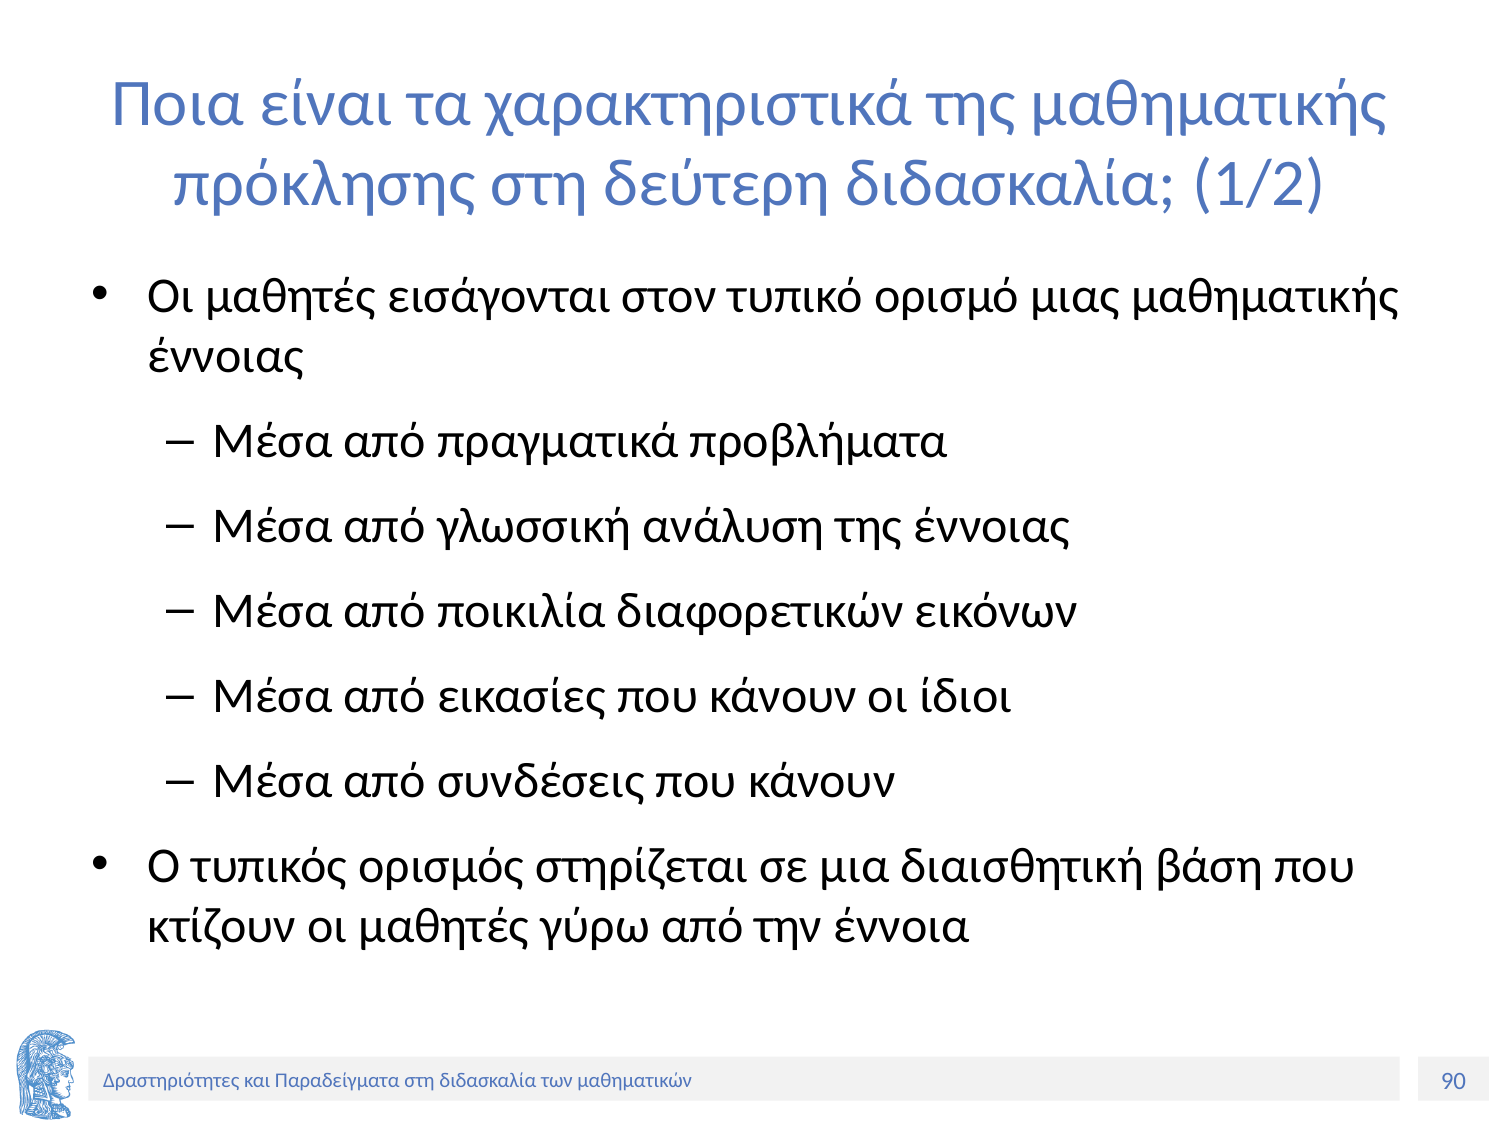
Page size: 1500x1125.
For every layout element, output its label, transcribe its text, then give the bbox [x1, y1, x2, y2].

picture [9, 1026, 81, 1120]
title Ποια είναι τα χαρακτηριστικά της μαθηματικής πρόκλησης στη δεύτερη διδασκαλία; (1/2) [75, 45, 1425, 233]
list Οι μαθητές εισάγονται στον τυπικό ορισμό μιας μαθηματικής έννοιας Μέσα από πραγματικά προβλήματα Μέσα από γλωσσική ανάλυση της έννοιας Μέσα από ποικιλία διαφορετικών εικόνων Μέσα από εικασίες που κάνουν οι ίδιοι Μέσα από συνδέσεις που κάνουν Ο τυπικός ορισμός στηρίζεται σε μια διαισθητική βάση που κτίζουν οι μαθητές γύρω από την έννοια [76, 255, 1427, 998]
